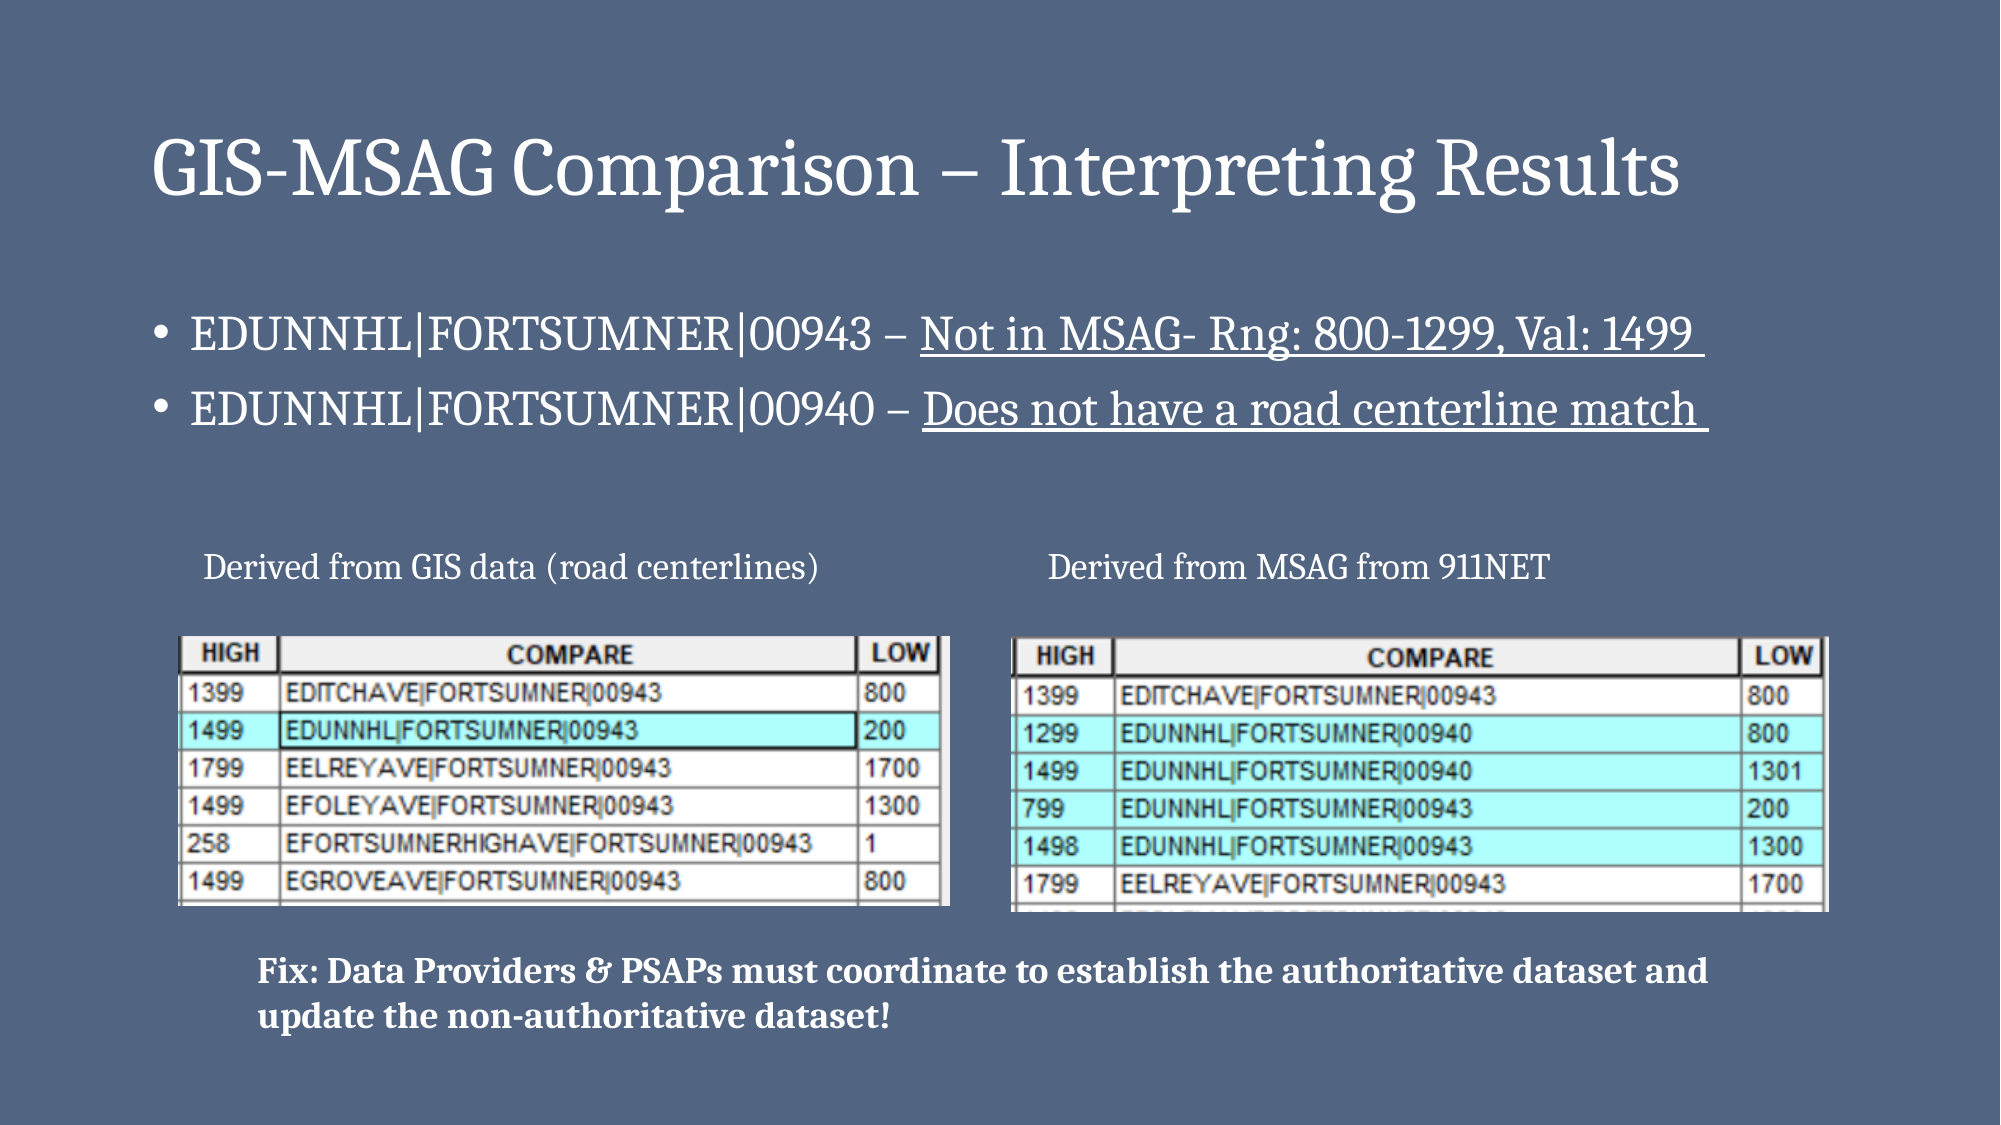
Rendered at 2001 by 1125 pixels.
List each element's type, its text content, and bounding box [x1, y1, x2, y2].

text_box Fix: Data Providers & PSAPs must coordinate to establish the authoritative dataset and update the non-authoritative dataset! [242, 938, 1736, 1043]
title GIS-MSAG Comparison – Interpreting Results [137, 59, 1863, 278]
text_box Derived from MSAG from 911NET [1032, 535, 1567, 595]
list EDUNNHL|FORTSUMNER|00943 – Not in MSAG- Rng: 800-1299, Val: 1499 EDUNNHL|FORTSUMNER|00940 – Does not have a road centerline match [137, 299, 1863, 1014]
text_box Derived from GIS data (road centerlines) [188, 535, 836, 595]
picture [1011, 636, 1829, 912]
picture [178, 636, 950, 906]
